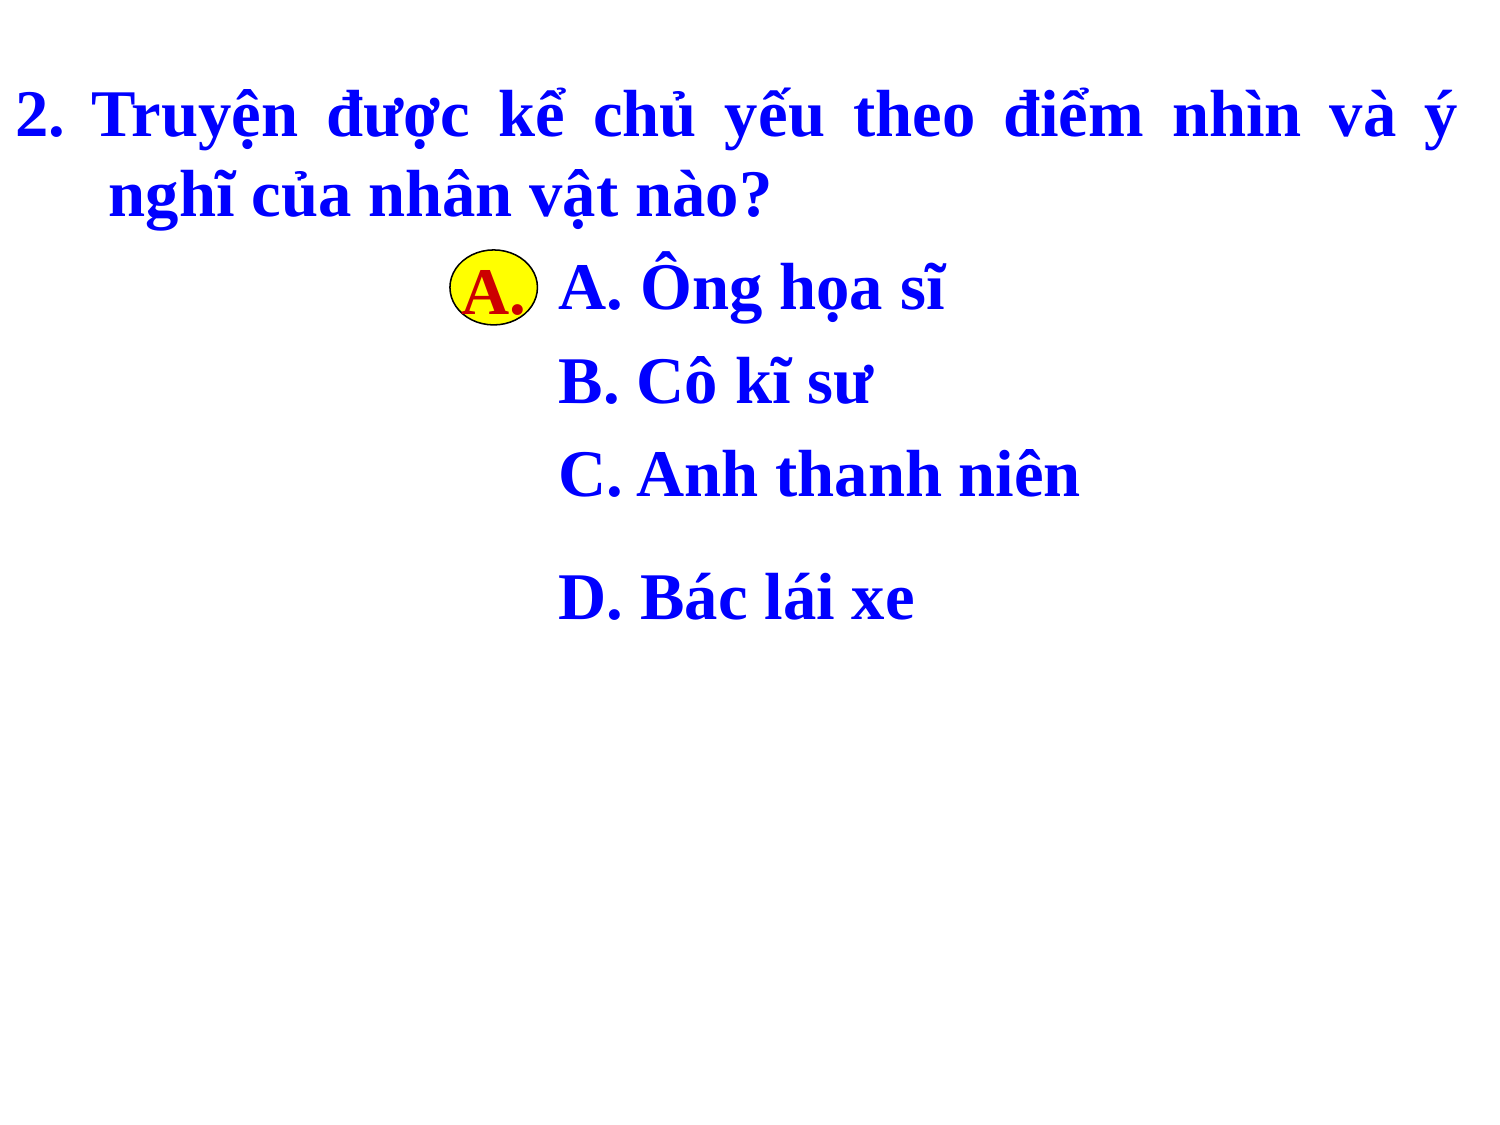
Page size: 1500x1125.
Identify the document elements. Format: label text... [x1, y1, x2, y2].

text_box A. [449, 249, 538, 325]
list 2. Truyện được kể chủ yếu theo điểm nhìn và ý nghĩ của nhân vật nào? A. Ông họa sĩ B. Cô kĩ sư C. Anh thanh niên D. Bác lái xe [0, 62, 1476, 838]
